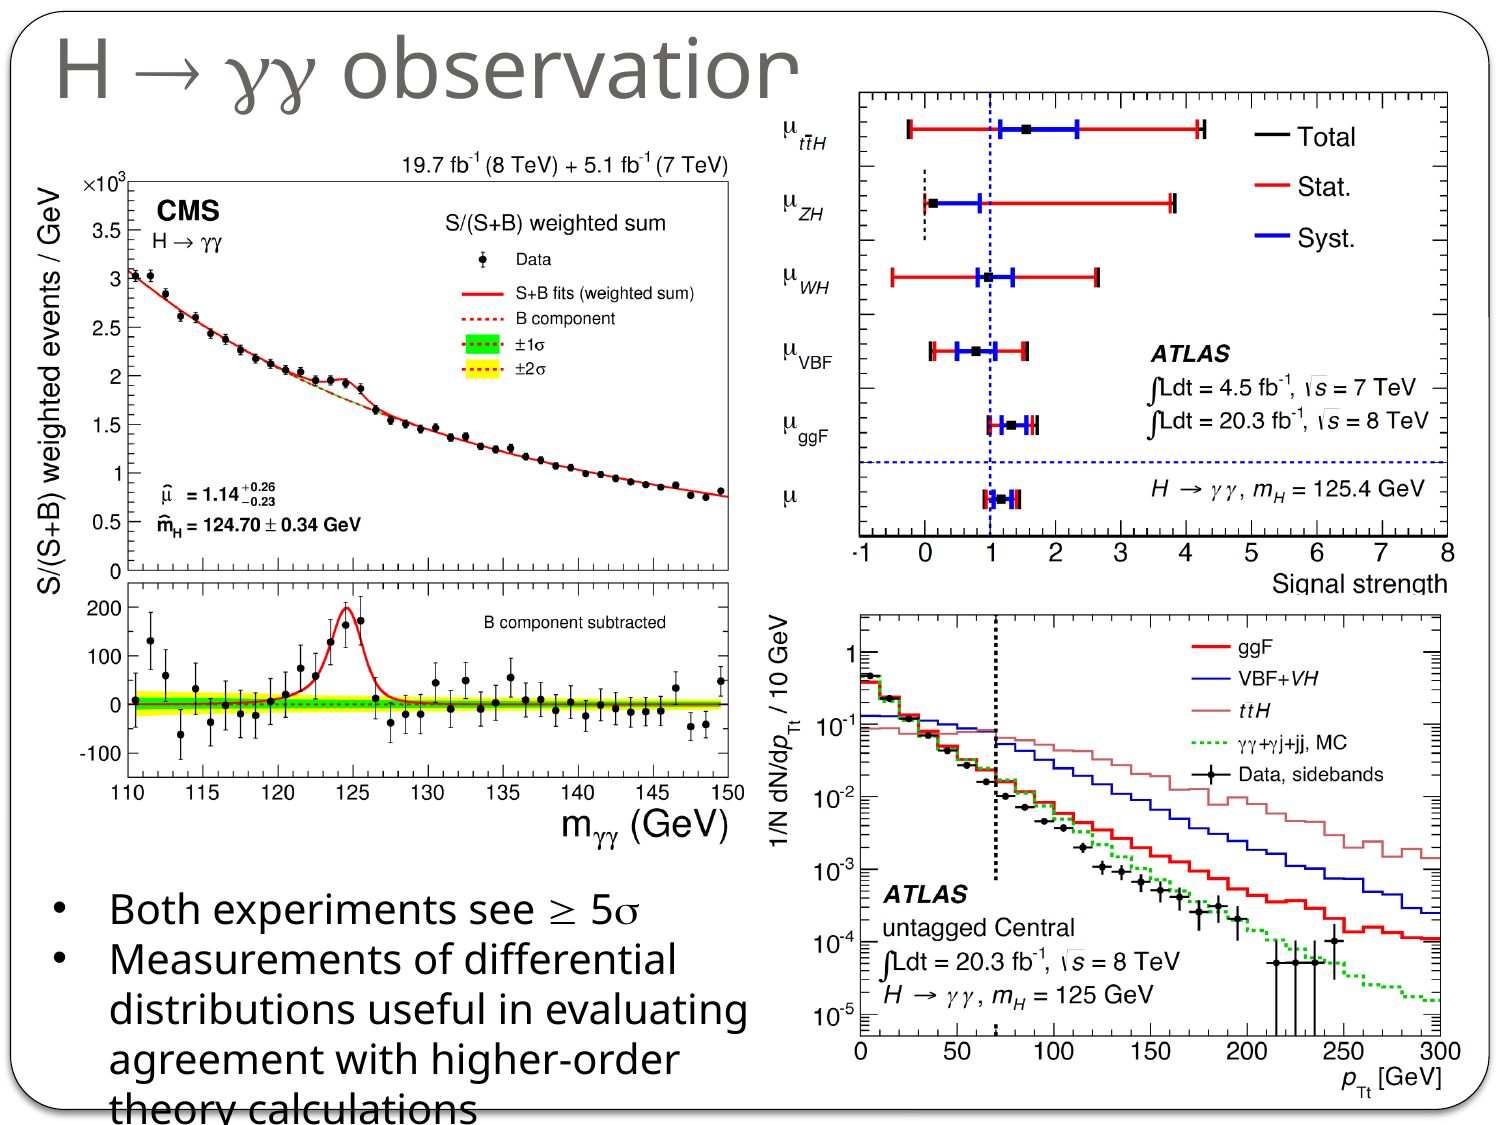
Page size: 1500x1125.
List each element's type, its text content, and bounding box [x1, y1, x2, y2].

picture [762, 74, 1463, 1101]
title H  gg observation [37, 0, 1313, 130]
picture [37, 151, 744, 851]
text_box Both experiments see  5s Measurements of differential distributions useful in evaluating agreement with higher-order theory calculations [37, 875, 788, 1125]
